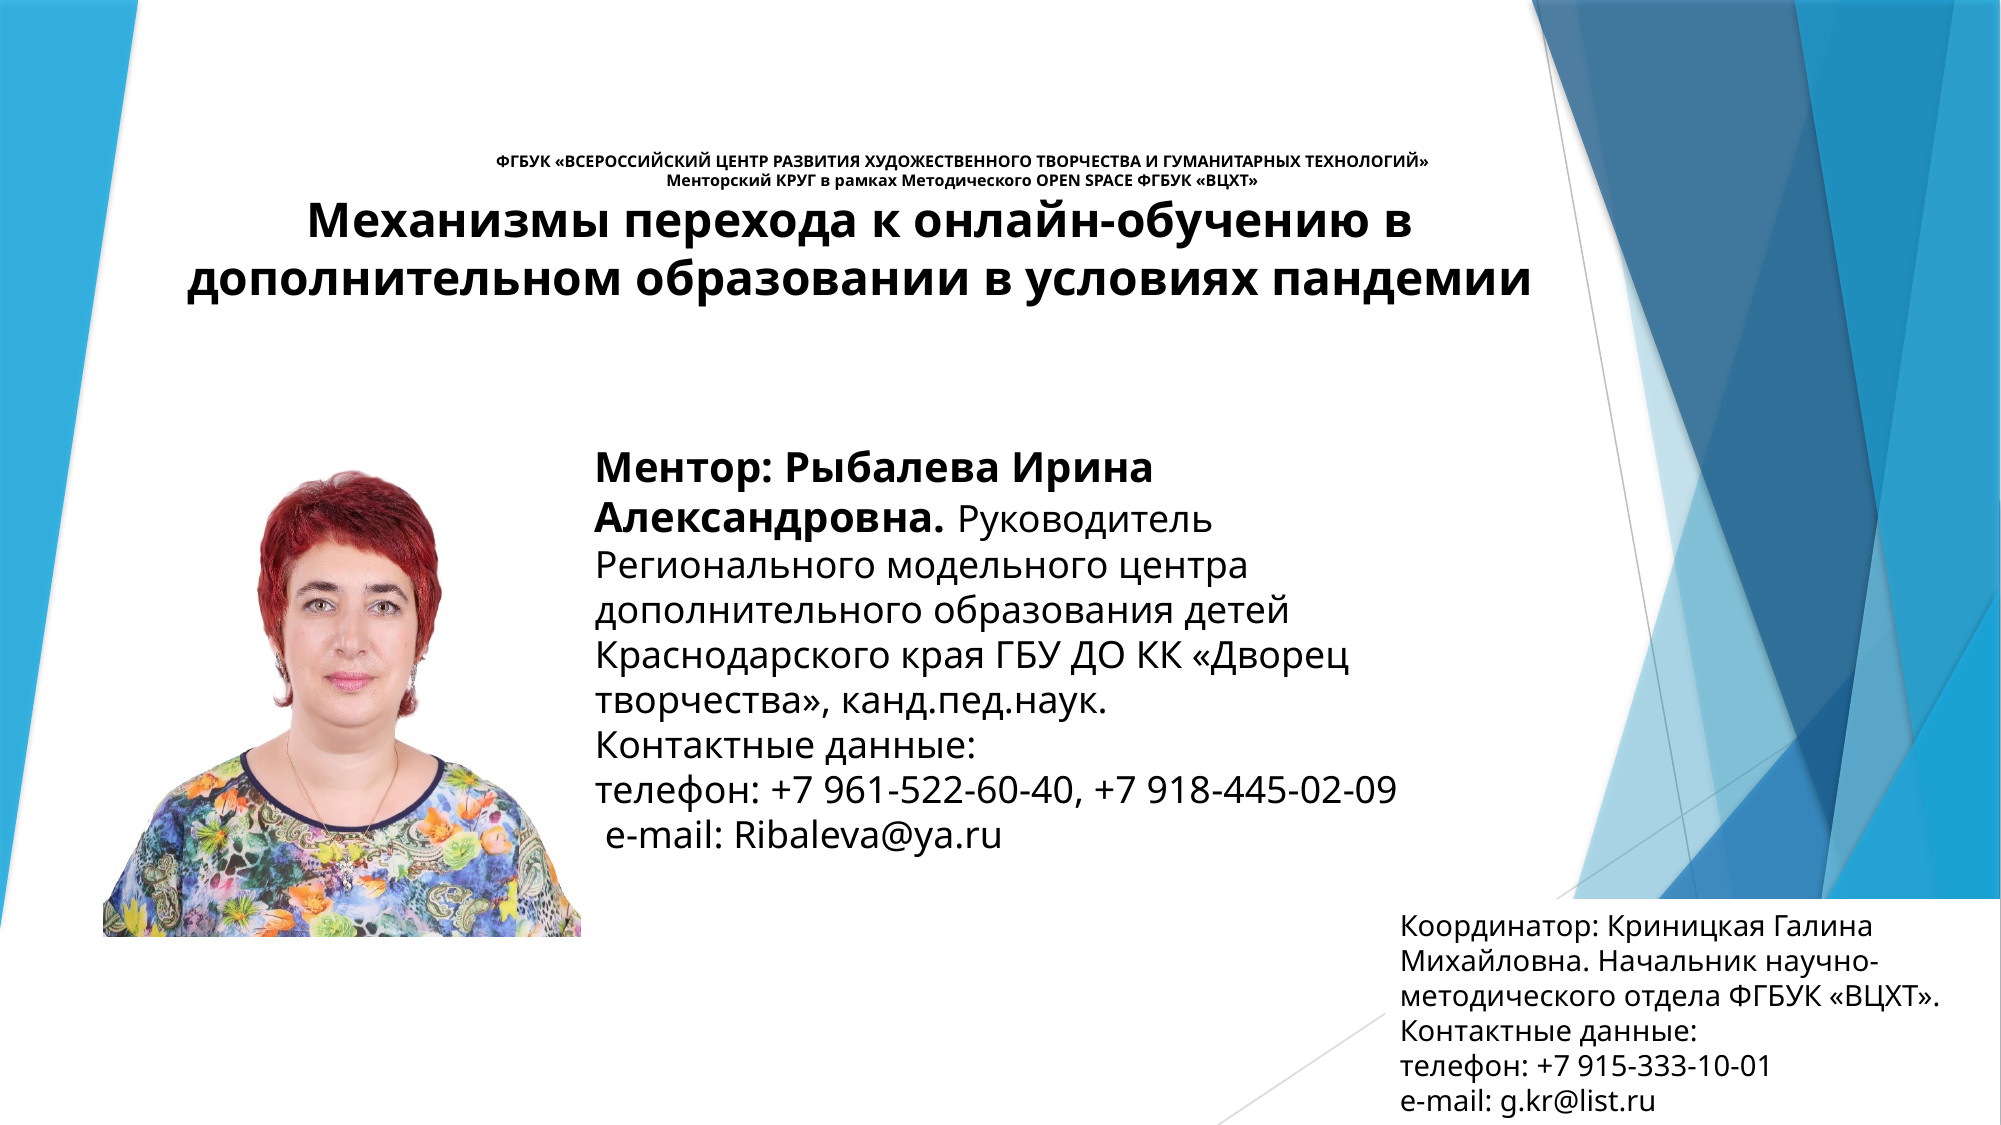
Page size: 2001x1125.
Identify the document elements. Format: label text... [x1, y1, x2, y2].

text_box Координатор: Криницкая Галина Михайловна. Начальник научно-методического отдела ФГБУК «ВЦХТ». Контактные данные: телефон: +7 915-333-10-01 e-mail: g.kr@list.ru [1384, 898, 2000, 1125]
text_box Ментор: Рыбалева Ирина Александровна. Руководитель Регионального модельного центра дополнительного образования детей Краснодарского края ГБУ ДО КК «Дворец творчества», канд.пед.наук. Контактные данные: телефон: +7 961-522-60-40, +7 918-445-02-09 e-mail: Ribaleva@ya.ru [585, 433, 1469, 863]
picture [102, 365, 581, 938]
subtitle Механизмы перехода к онлайн-обучению в дополнительном образовании в условиях пандемии [163, 182, 1559, 328]
title ФГБУК «ВСЕРОССИЙСКИЙ ЦЕНТР РАЗВИТИЯ ХУДОЖЕСТВЕННОГО ТВОРЧЕСТВА И ГУМАНИТАРНЫХ ТЕХНОЛОГИЙ» Менторский КРУГ в рамках Методического OPEN SPACE ФГБУК «ВЦХТ» [256, 66, 1668, 263]
